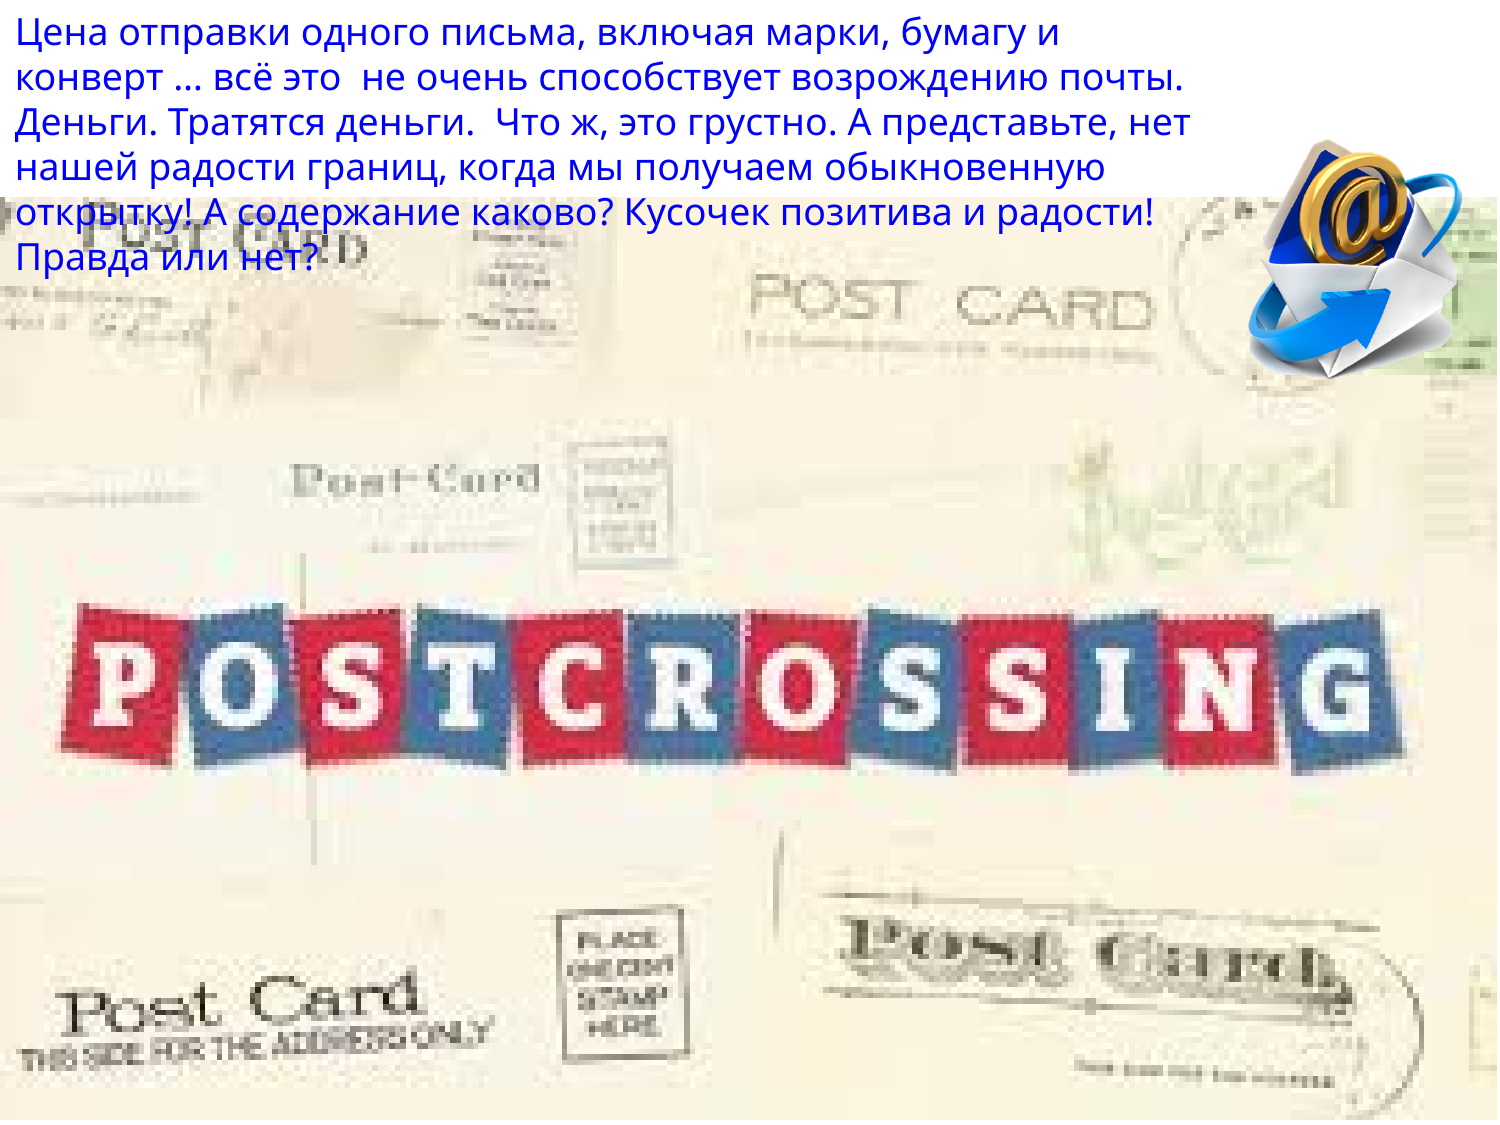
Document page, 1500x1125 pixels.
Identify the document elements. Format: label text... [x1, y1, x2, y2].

picture [0, 136, 1498, 1120]
text_box Цена отправки одного письма, включая марки, бумагу и конверт … всё это не очень способствует возрождению почты. Деньги. Тратятся деньги. Что ж, это грустно. А представьте, нет нашей радости границ, когда мы получаем обыкновенную открытку! А содержание каково? Кусочек позитива и радости! Правда или нет? [0, 0, 1211, 197]
